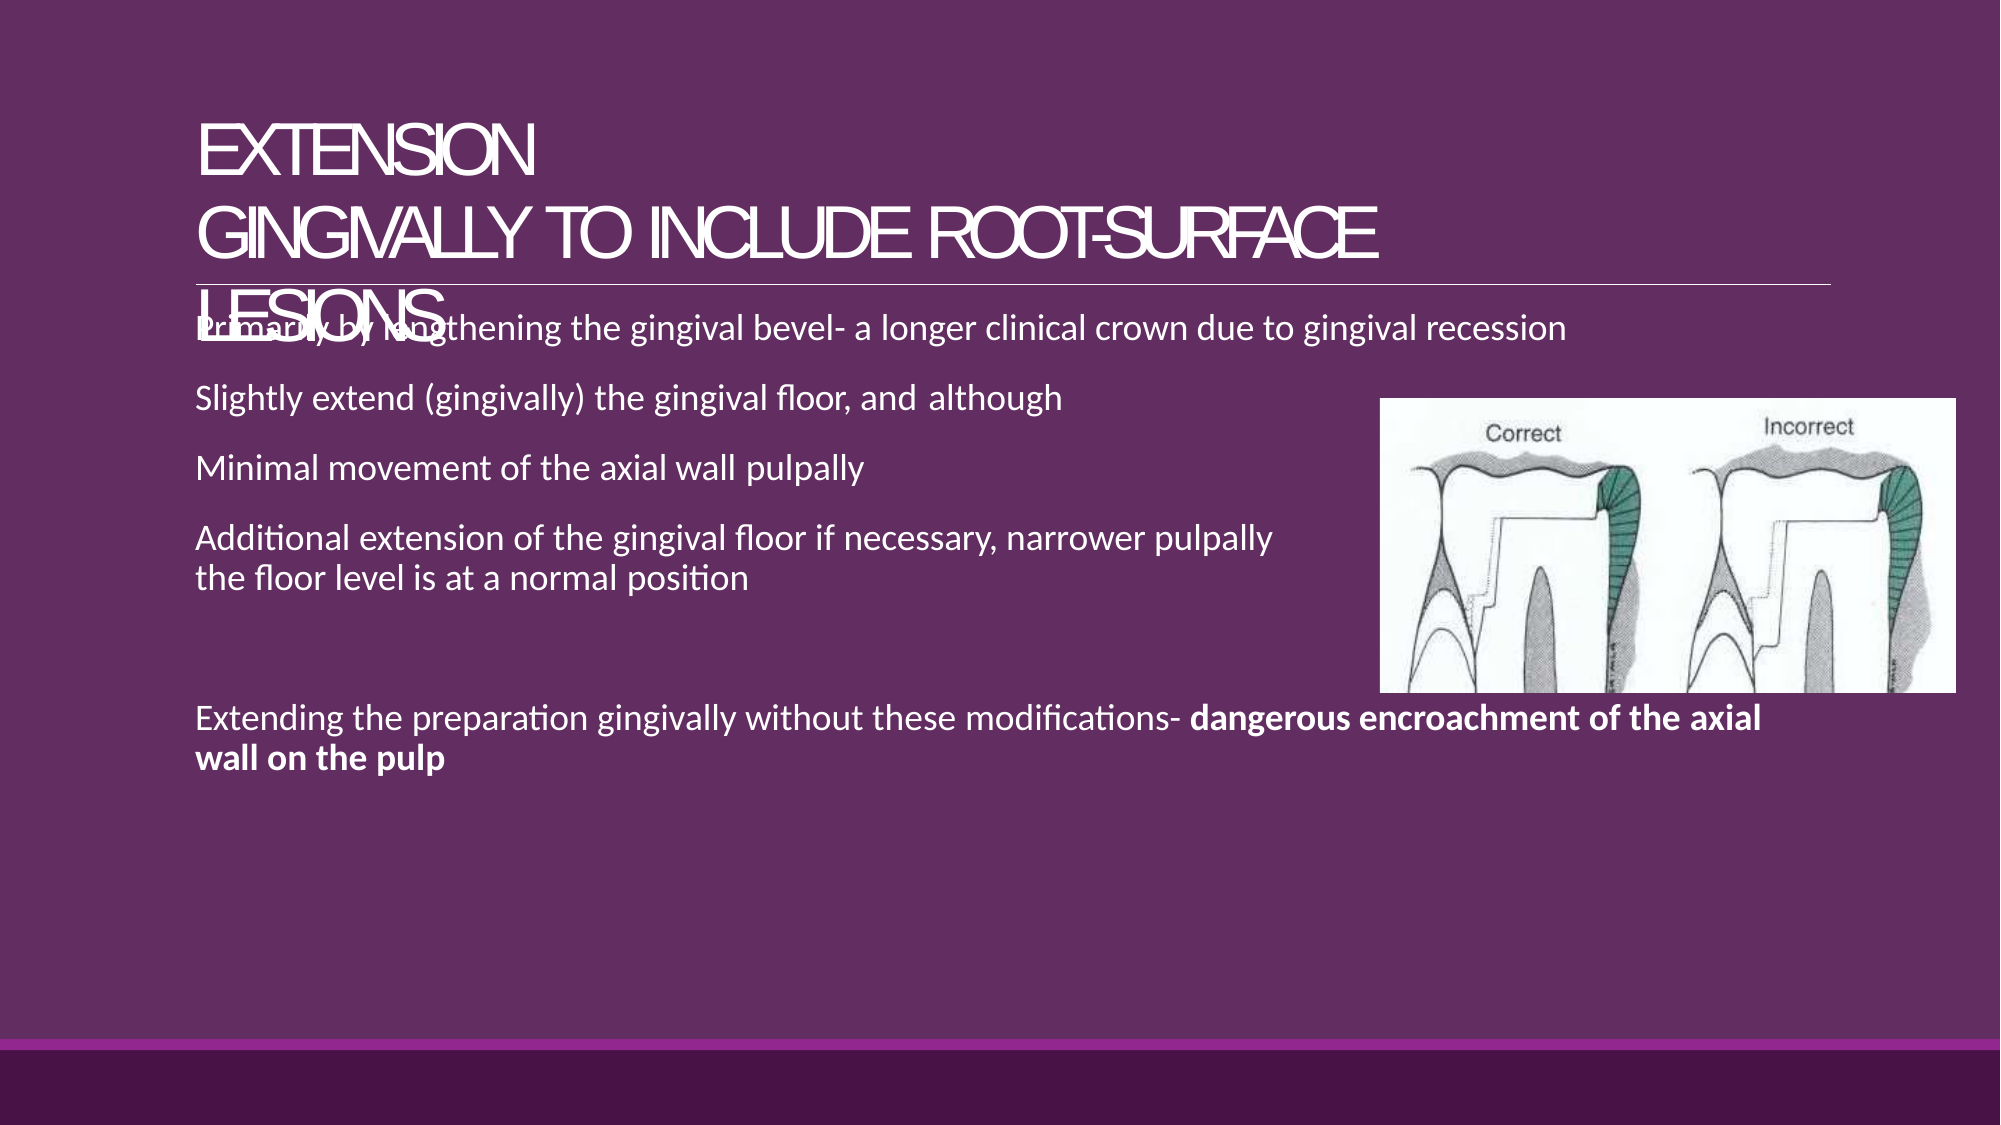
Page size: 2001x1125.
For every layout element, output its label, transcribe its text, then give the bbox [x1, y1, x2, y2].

text_box Primarily by lengthening the gingival bevel- a longer clinical crown due to gingival recession Slightly extend (gingivally) the gingival floor, and although [192, 276, 1586, 418]
text_box Extending the preparation gingivally without these modifications- dangerous encroachment of the axial wall on the pulp [192, 690, 1788, 779]
text_box [1379, 398, 1956, 693]
text_box Minimal movement of the axial wall pulpally Additional extension of the gingival floor if necessary, narrower pulpally the floor level is at a normal position [192, 416, 1288, 599]
title EXTENSION GINGIVALLY TO INCLUDE ROOT-SURFACE LESIONS [192, 104, 1638, 357]
